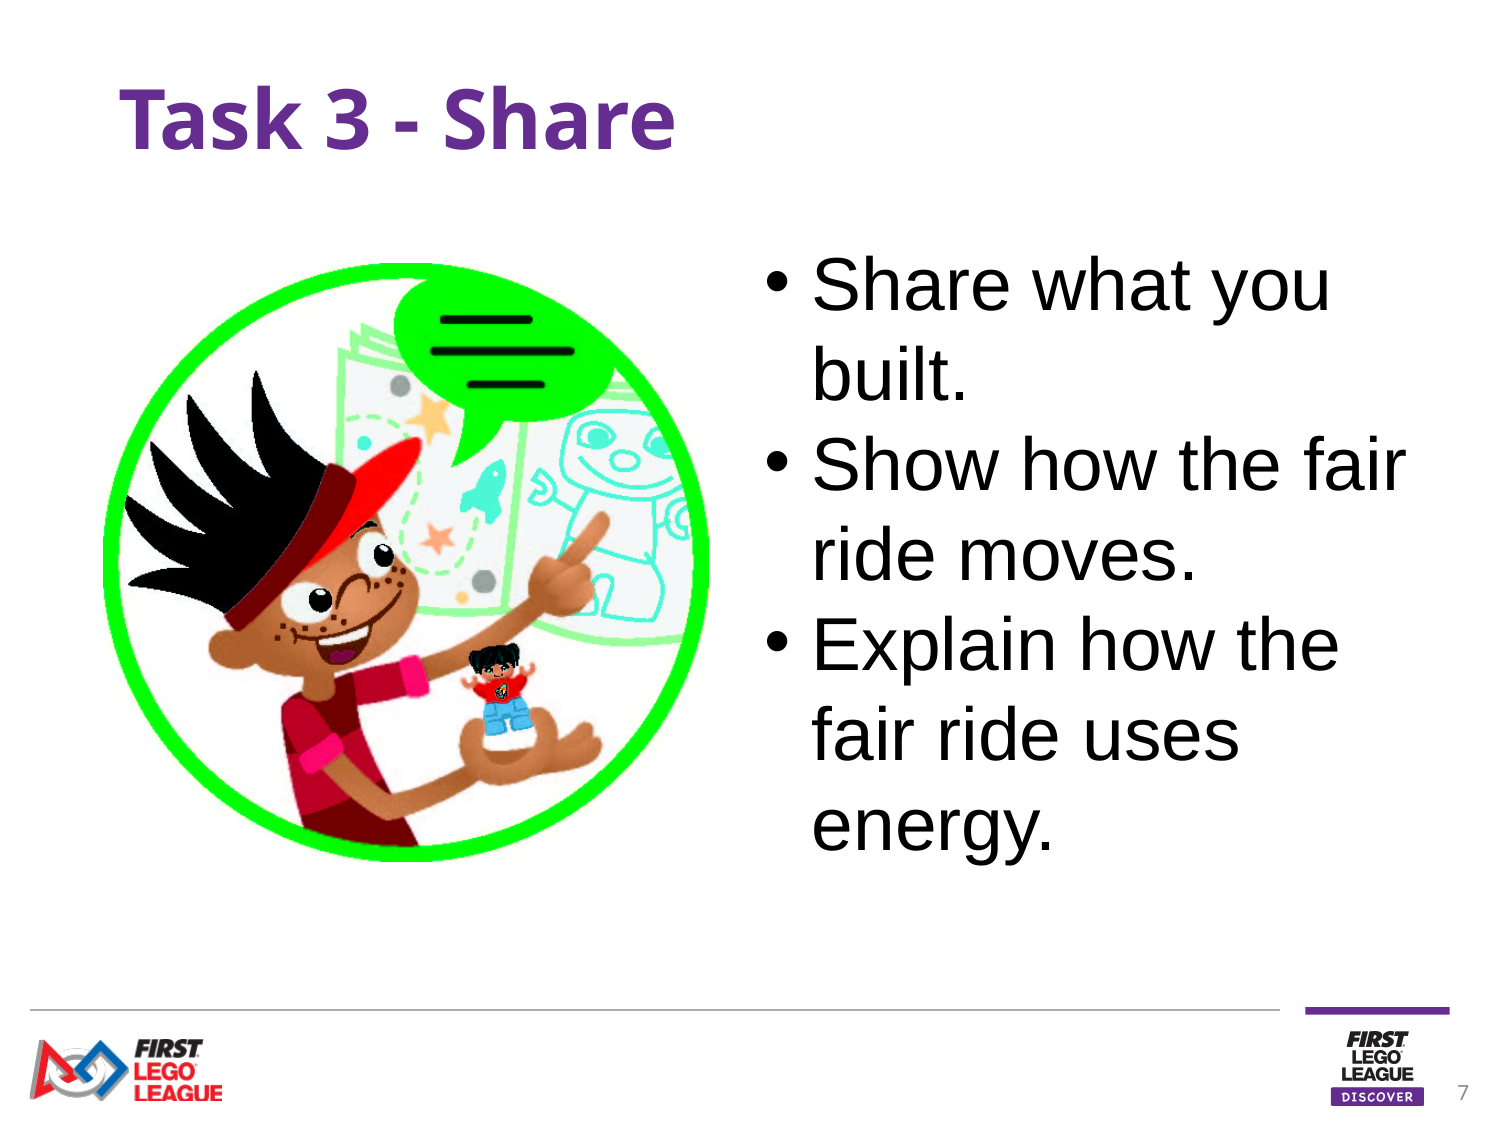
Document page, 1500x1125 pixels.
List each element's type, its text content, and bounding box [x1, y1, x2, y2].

picture [103, 263, 709, 862]
slide_number 7 [1425, 1076, 1484, 1111]
text_box Share what you built. Show how the fair ride moves. Explain how the fair ride uses energy. [749, 228, 1462, 874]
title Task 3 - Share [103, 59, 1397, 185]
